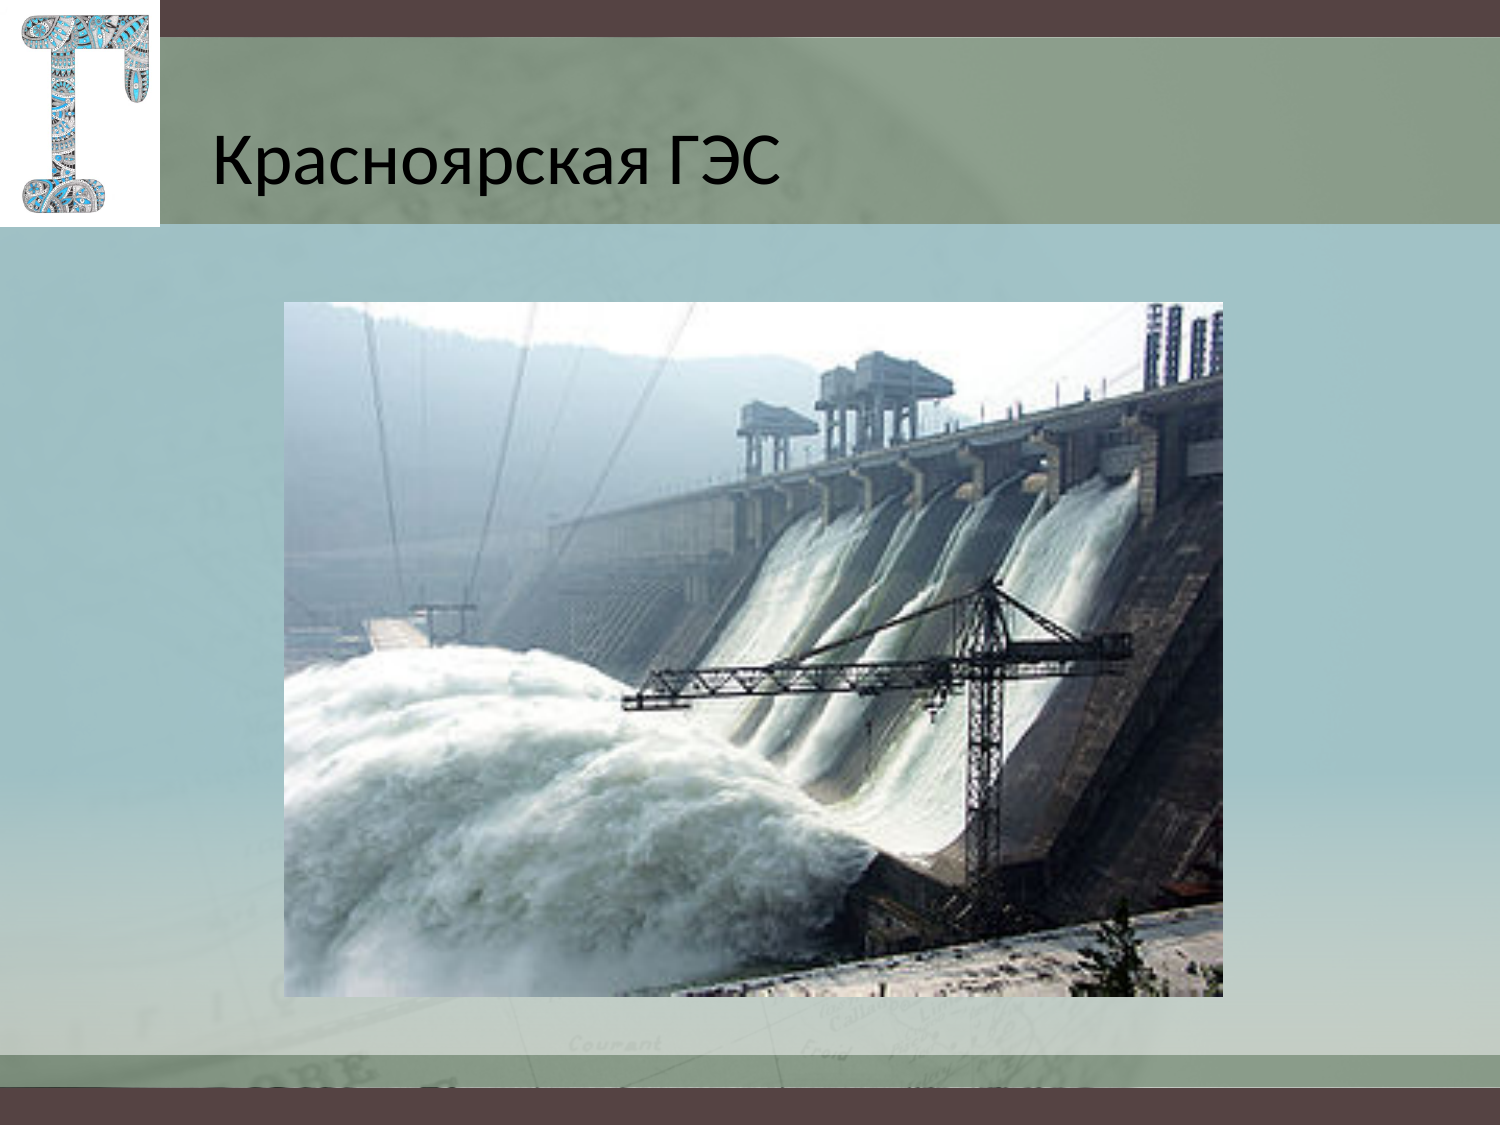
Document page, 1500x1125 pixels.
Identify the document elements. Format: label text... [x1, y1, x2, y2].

text_box Красноярская ГЭС [197, 101, 798, 207]
picture [284, 302, 1223, 997]
picture [0, 0, 160, 227]
